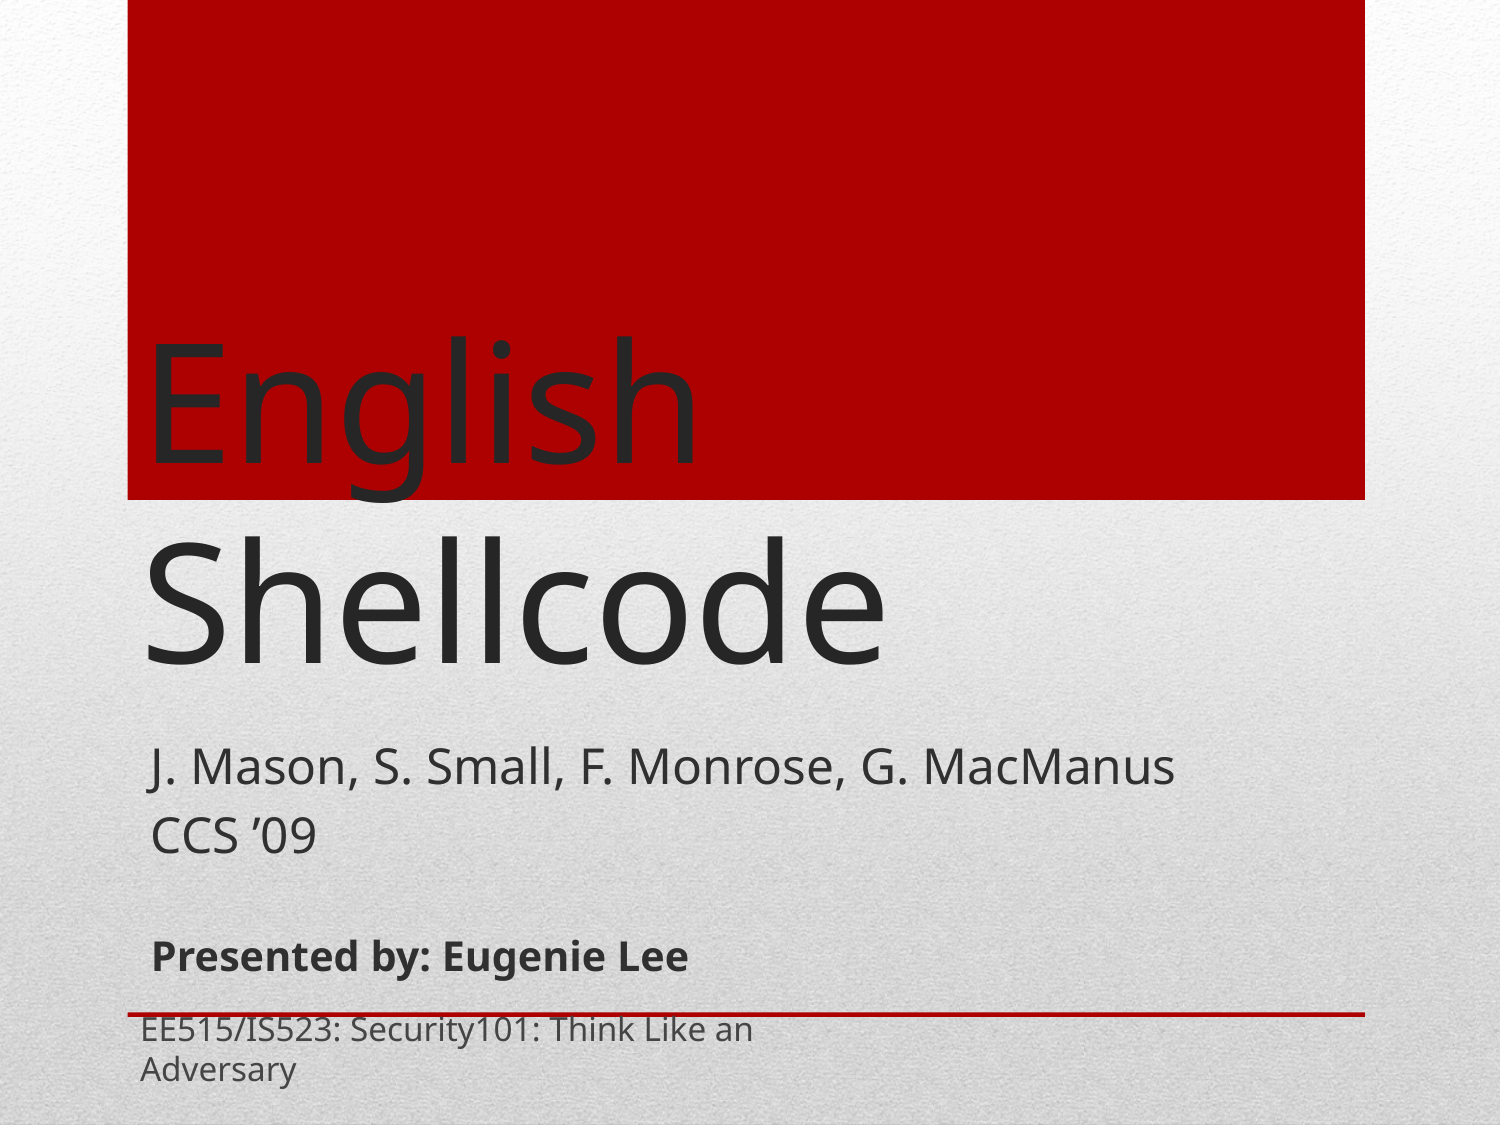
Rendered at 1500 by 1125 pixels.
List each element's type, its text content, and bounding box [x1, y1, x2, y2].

footer EE515/IS523: Security101: Think Like an Adversary [125, 1018, 925, 1079]
subtitle J. Mason, S. Small, F. Monrose, G. MacManus CCS ’09 Presented by: Eugenie Lee [135, 727, 1353, 988]
title English Shellcode [125, 454, 1363, 705]
